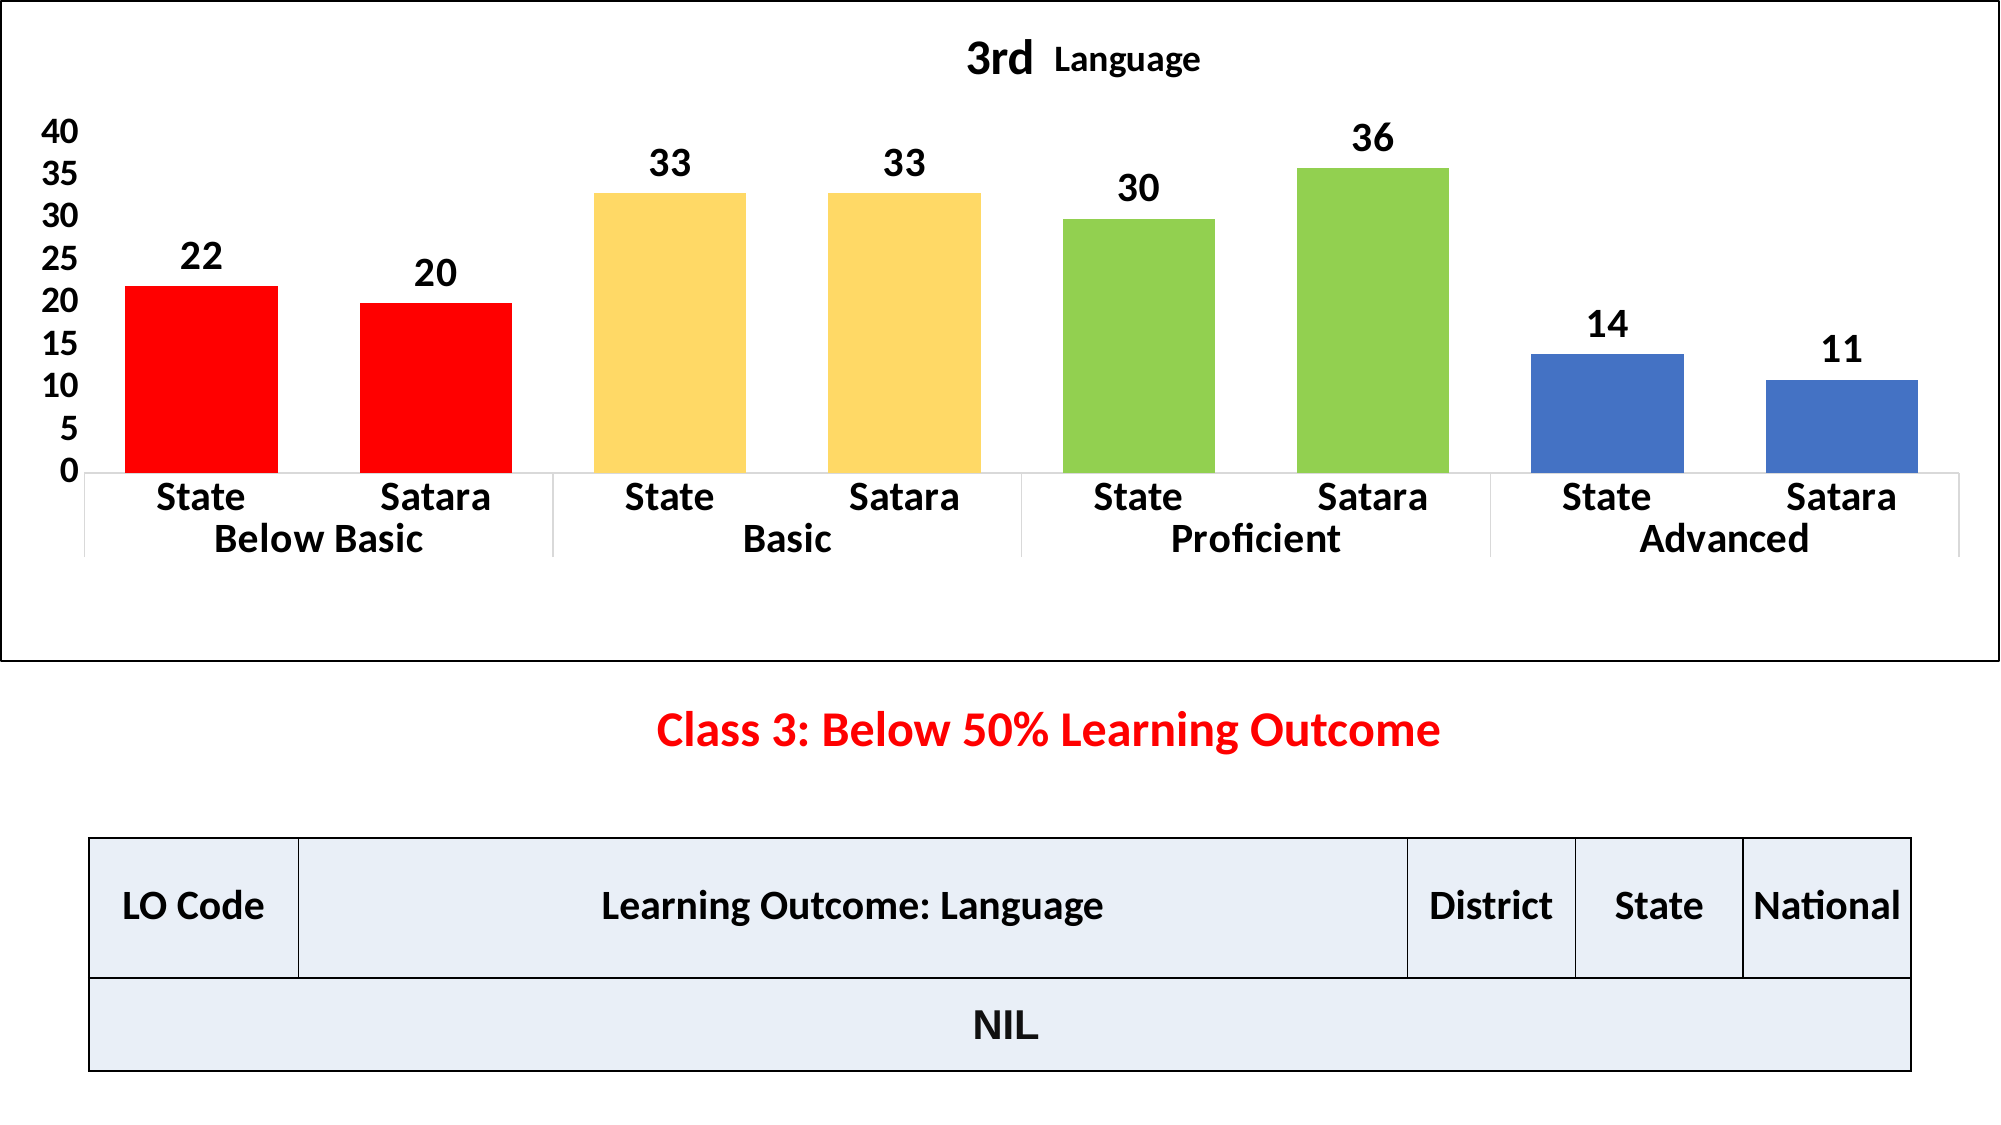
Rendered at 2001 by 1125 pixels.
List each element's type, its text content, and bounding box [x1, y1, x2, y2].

chart [0, 0, 2000, 662]
table_header State [1576, 839, 1742, 977]
table_header LO Code [90, 839, 298, 977]
table_cell NIL [90, 979, 1910, 1070]
table_header National [1744, 839, 1910, 977]
table_header District [1408, 839, 1575, 977]
text_box Class 3: Below 50% Learning Outcome [642, 689, 1457, 765]
table_header Learning Outcome: Language [299, 839, 1407, 977]
